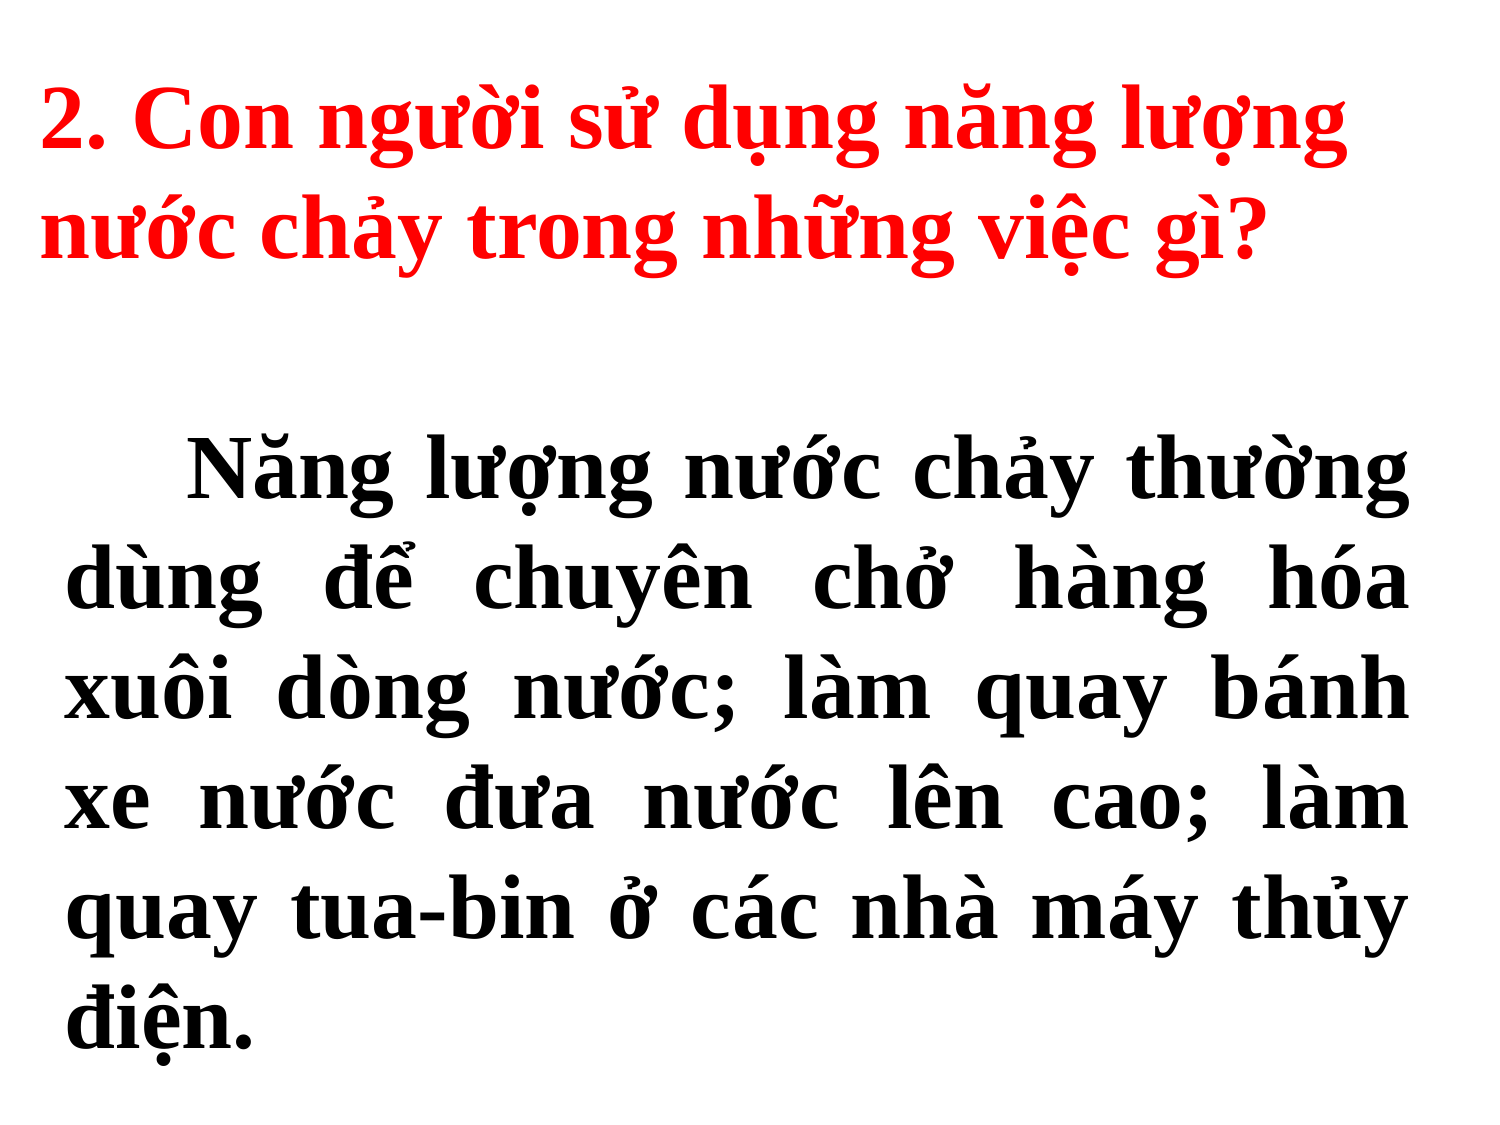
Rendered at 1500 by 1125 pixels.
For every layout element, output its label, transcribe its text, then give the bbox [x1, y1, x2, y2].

text_box Năng lượng nước chảy thường dùng để chuyên chở hàng hóa xuôi dòng nước; làm quay bánh xe nước đưa nước lên cao; làm quay tua-bin ở các nhà máy thủy điện. [50, 399, 1425, 1075]
text_box 2. Con người sử dụng năng lượng nước chảy trong những việc gì? [24, 49, 1438, 285]
